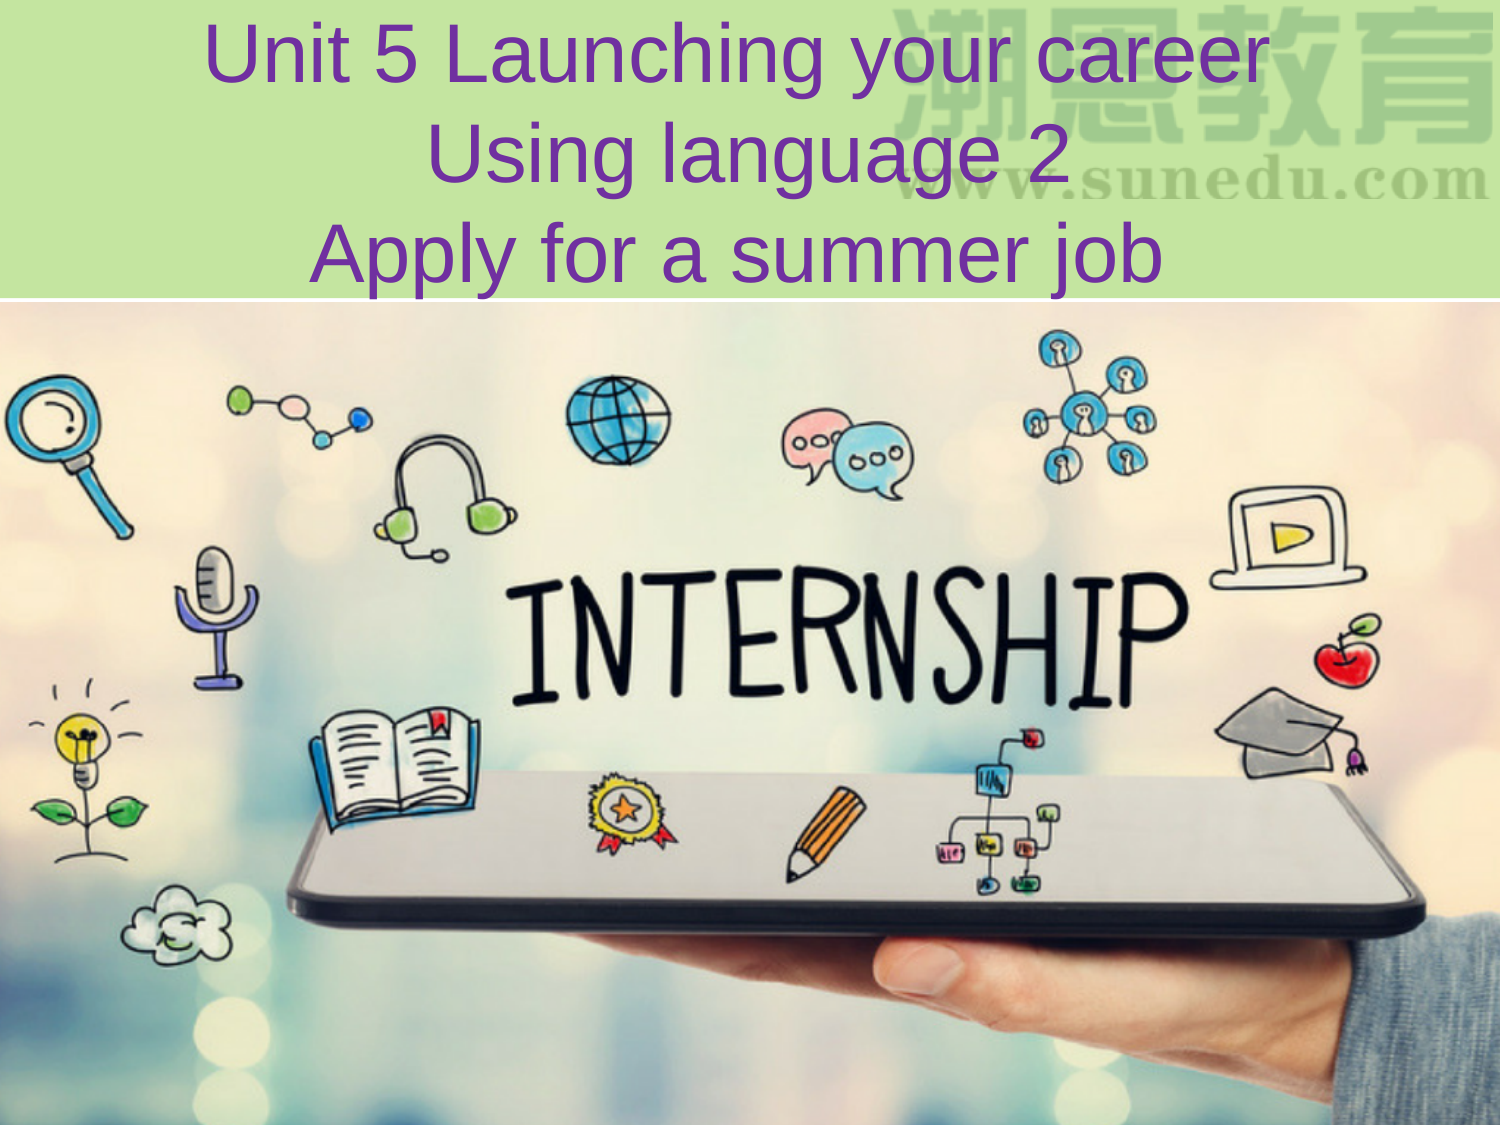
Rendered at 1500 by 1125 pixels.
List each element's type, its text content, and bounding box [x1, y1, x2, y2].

picture [0, 302, 1500, 1125]
title Unit 5 Launching your career Using language 2 Apply for a summer job [0, 0, 1500, 299]
